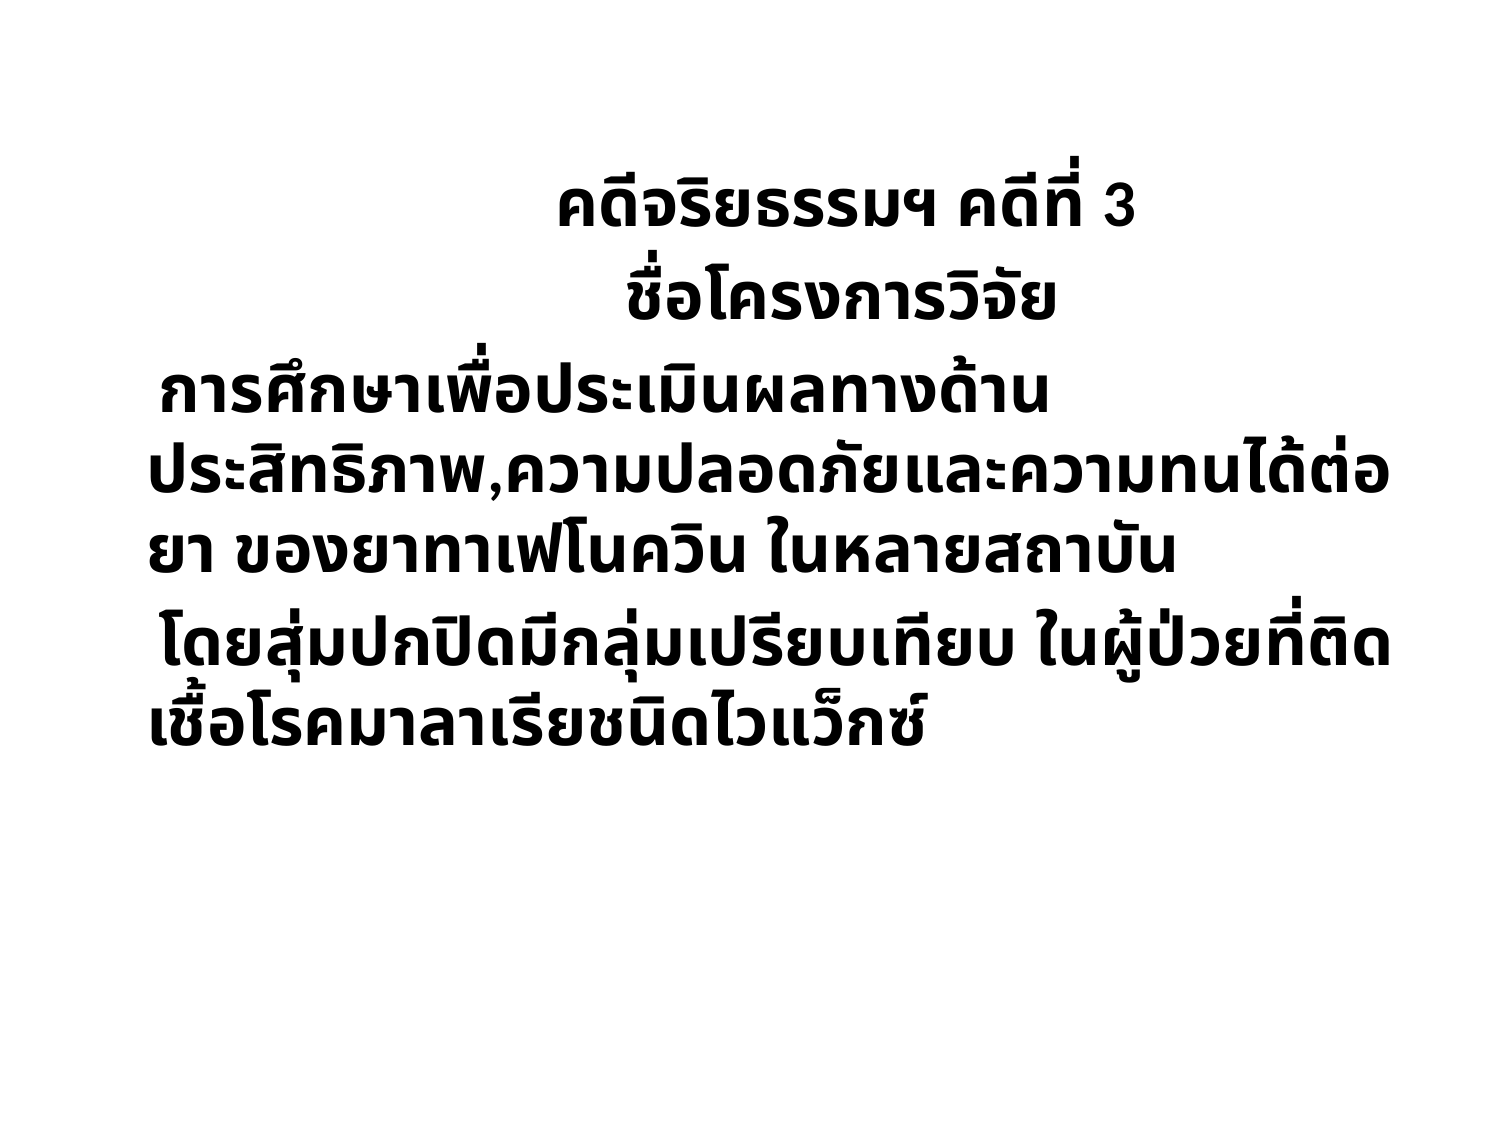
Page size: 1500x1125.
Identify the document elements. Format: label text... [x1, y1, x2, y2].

list คดีจริยธรรมฯ คดีที่ 3 ชื่อโครงการวิจัย การศึกษาเพื่อประเมินผลทางด้านประสิทธิภาพ,ความปลอดภัยและความทนได้ต่อยา ของยาทาเฟโนควิน ในหลายสถาบัน โดยสุ่มปกปิดมีกลุ่มเปรียบเทียบ ในผู้ป่วยที่ติดเชื้อโรคมาลาเรียชนิดไวแว็กซ์ [75, 58, 1425, 1005]
